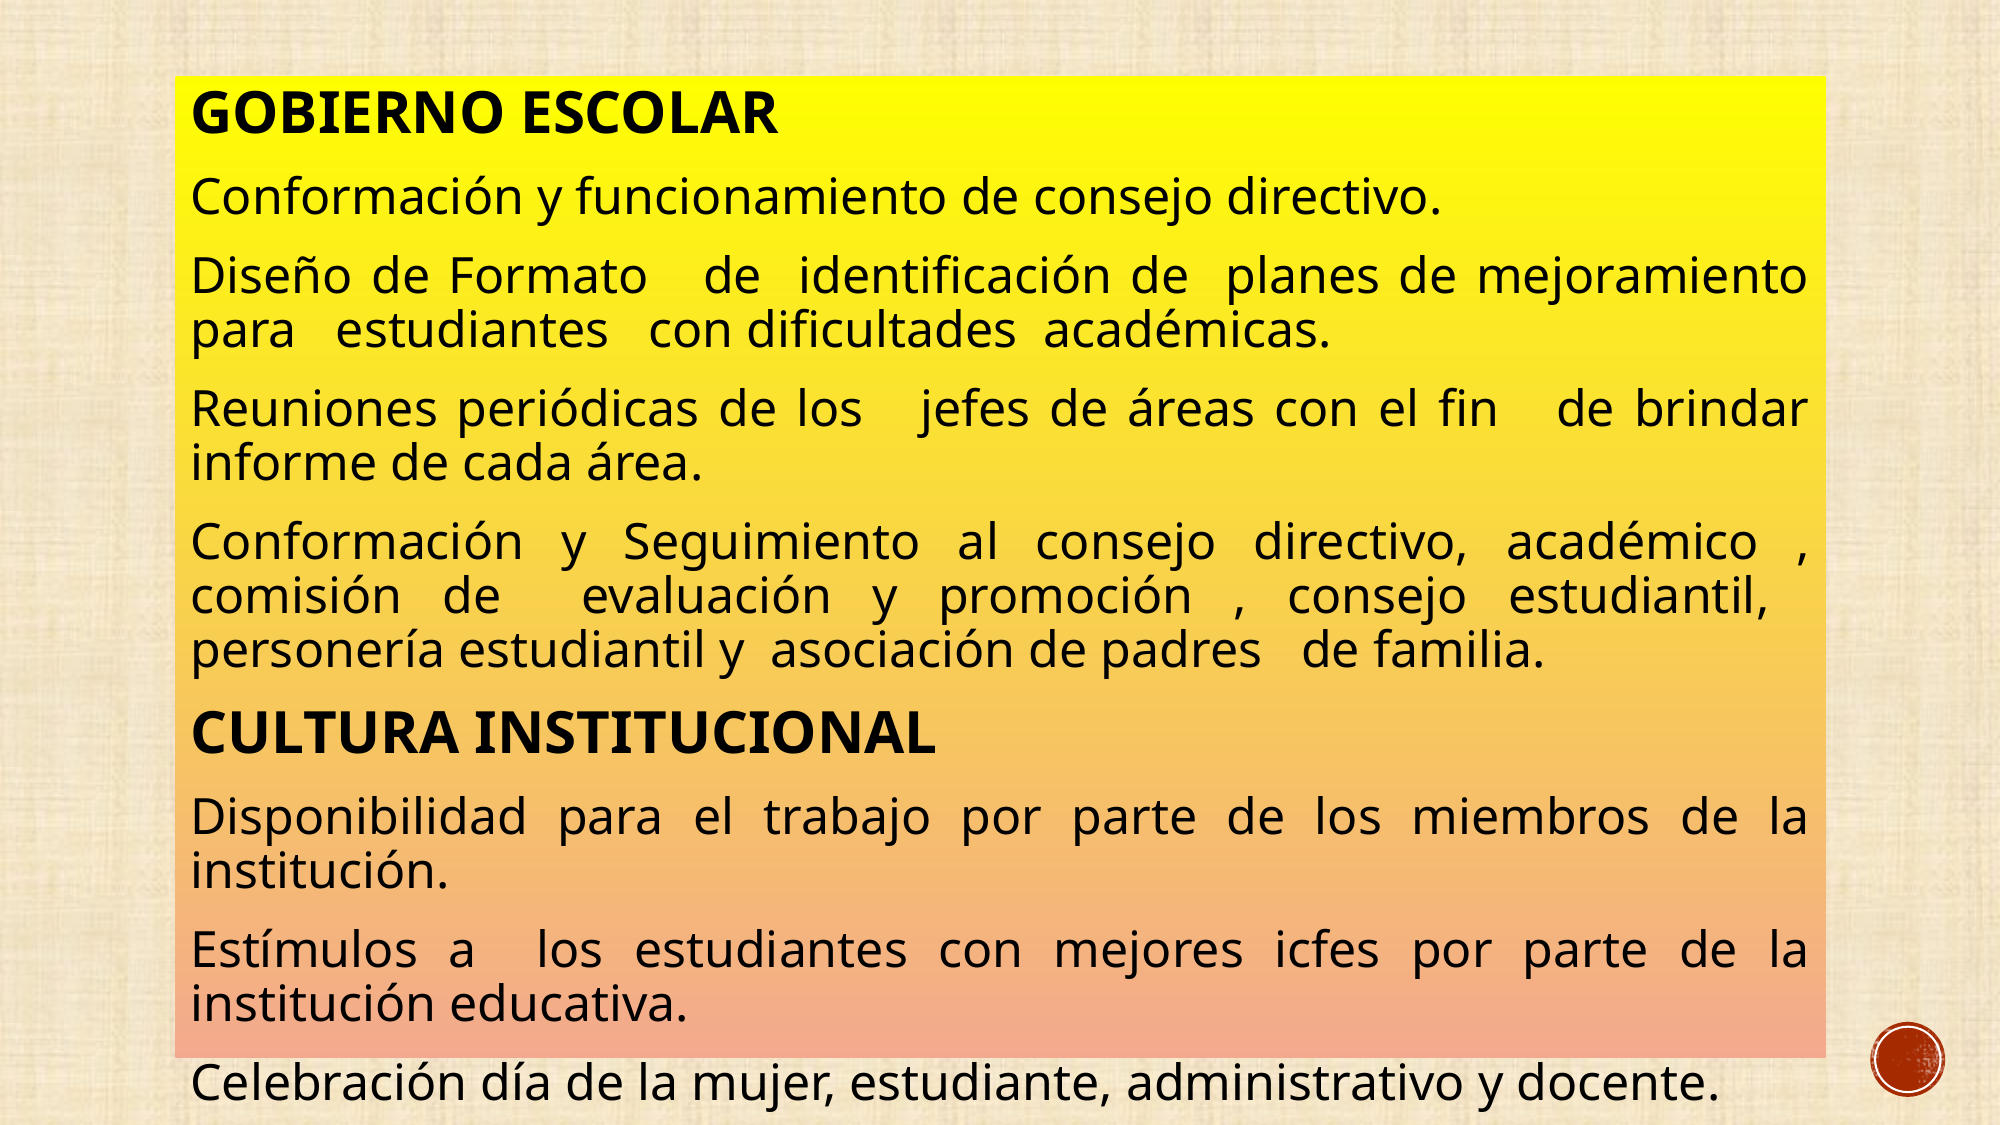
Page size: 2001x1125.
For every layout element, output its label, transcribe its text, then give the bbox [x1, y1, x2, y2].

list GOBIERNO ESCOLAR Conformación y funcionamiento de consejo directivo. Diseño de Formato de identificación de planes de mejoramiento para estudiantes con dificultades académicas. Reuniones periódicas de los jefes de áreas con el fin de brindar informe de cada área. Conformación y Seguimiento al consejo directivo, académico , comisión de evaluación y promoción , consejo estudiantil, personería estudiantil y asociación de padres de familia. CULTURA INSTITUCIONAL Disponibilidad para el trabajo por parte de los miembros de la institución. Estímulos a los estudiantes con mejores icfes por parte de la institución educativa. Celebración día de la mujer, estudiante, administrativo y docente. [175, 76, 1826, 1058]
